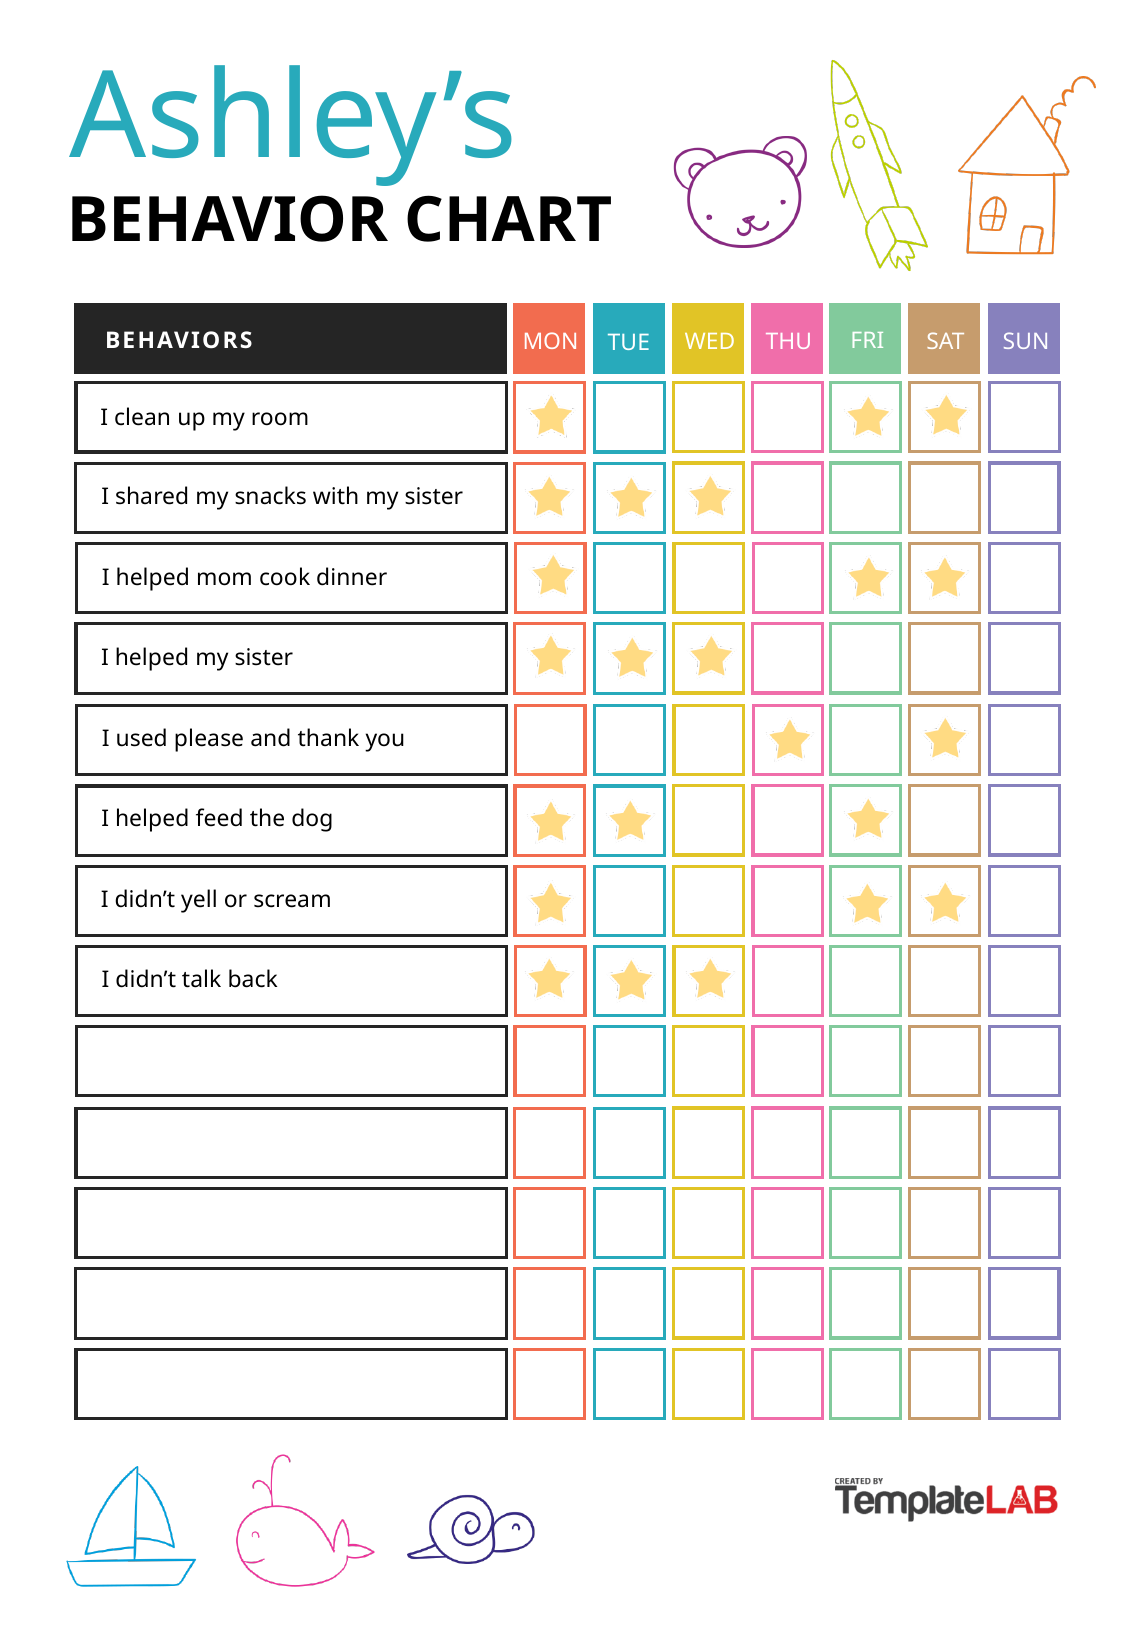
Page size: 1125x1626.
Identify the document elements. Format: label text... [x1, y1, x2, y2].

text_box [76, 382, 1060, 453]
text_box BEHAVIOR CHART [51, 165, 656, 279]
picture [683, 468, 737, 525]
picture [918, 710, 972, 767]
picture [841, 791, 895, 847]
picture [842, 550, 895, 606]
picture [526, 547, 580, 604]
picture [522, 951, 576, 1007]
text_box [75, 463, 1060, 533]
picture [840, 876, 894, 932]
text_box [76, 1026, 1060, 1096]
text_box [76, 785, 1060, 856]
picture [524, 388, 578, 444]
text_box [76, 946, 1060, 1016]
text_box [75, 1188, 1060, 1258]
text_box SUN [1059, 316, 1066, 362]
picture [40, 1451, 554, 1608]
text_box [76, 705, 1060, 775]
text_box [76, 1349, 1060, 1419]
picture [656, 48, 1115, 283]
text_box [75, 1108, 1060, 1178]
picture [524, 794, 578, 851]
picture [604, 470, 658, 526]
picture [684, 628, 738, 685]
picture [683, 951, 737, 1007]
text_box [75, 623, 1060, 694]
picture [522, 469, 576, 525]
picture [763, 712, 816, 768]
picture [918, 875, 972, 931]
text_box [76, 866, 1060, 936]
picture [822, 1459, 1068, 1530]
picture [918, 550, 971, 606]
picture [841, 389, 895, 445]
text_box Ashley’s [54, 19, 685, 258]
picture [919, 387, 973, 444]
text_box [75, 303, 1059, 373]
picture [604, 952, 658, 1009]
picture [524, 875, 578, 932]
picture [524, 628, 578, 684]
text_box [76, 543, 1060, 613]
picture [603, 793, 657, 850]
picture [605, 630, 659, 686]
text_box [75, 1268, 1060, 1339]
